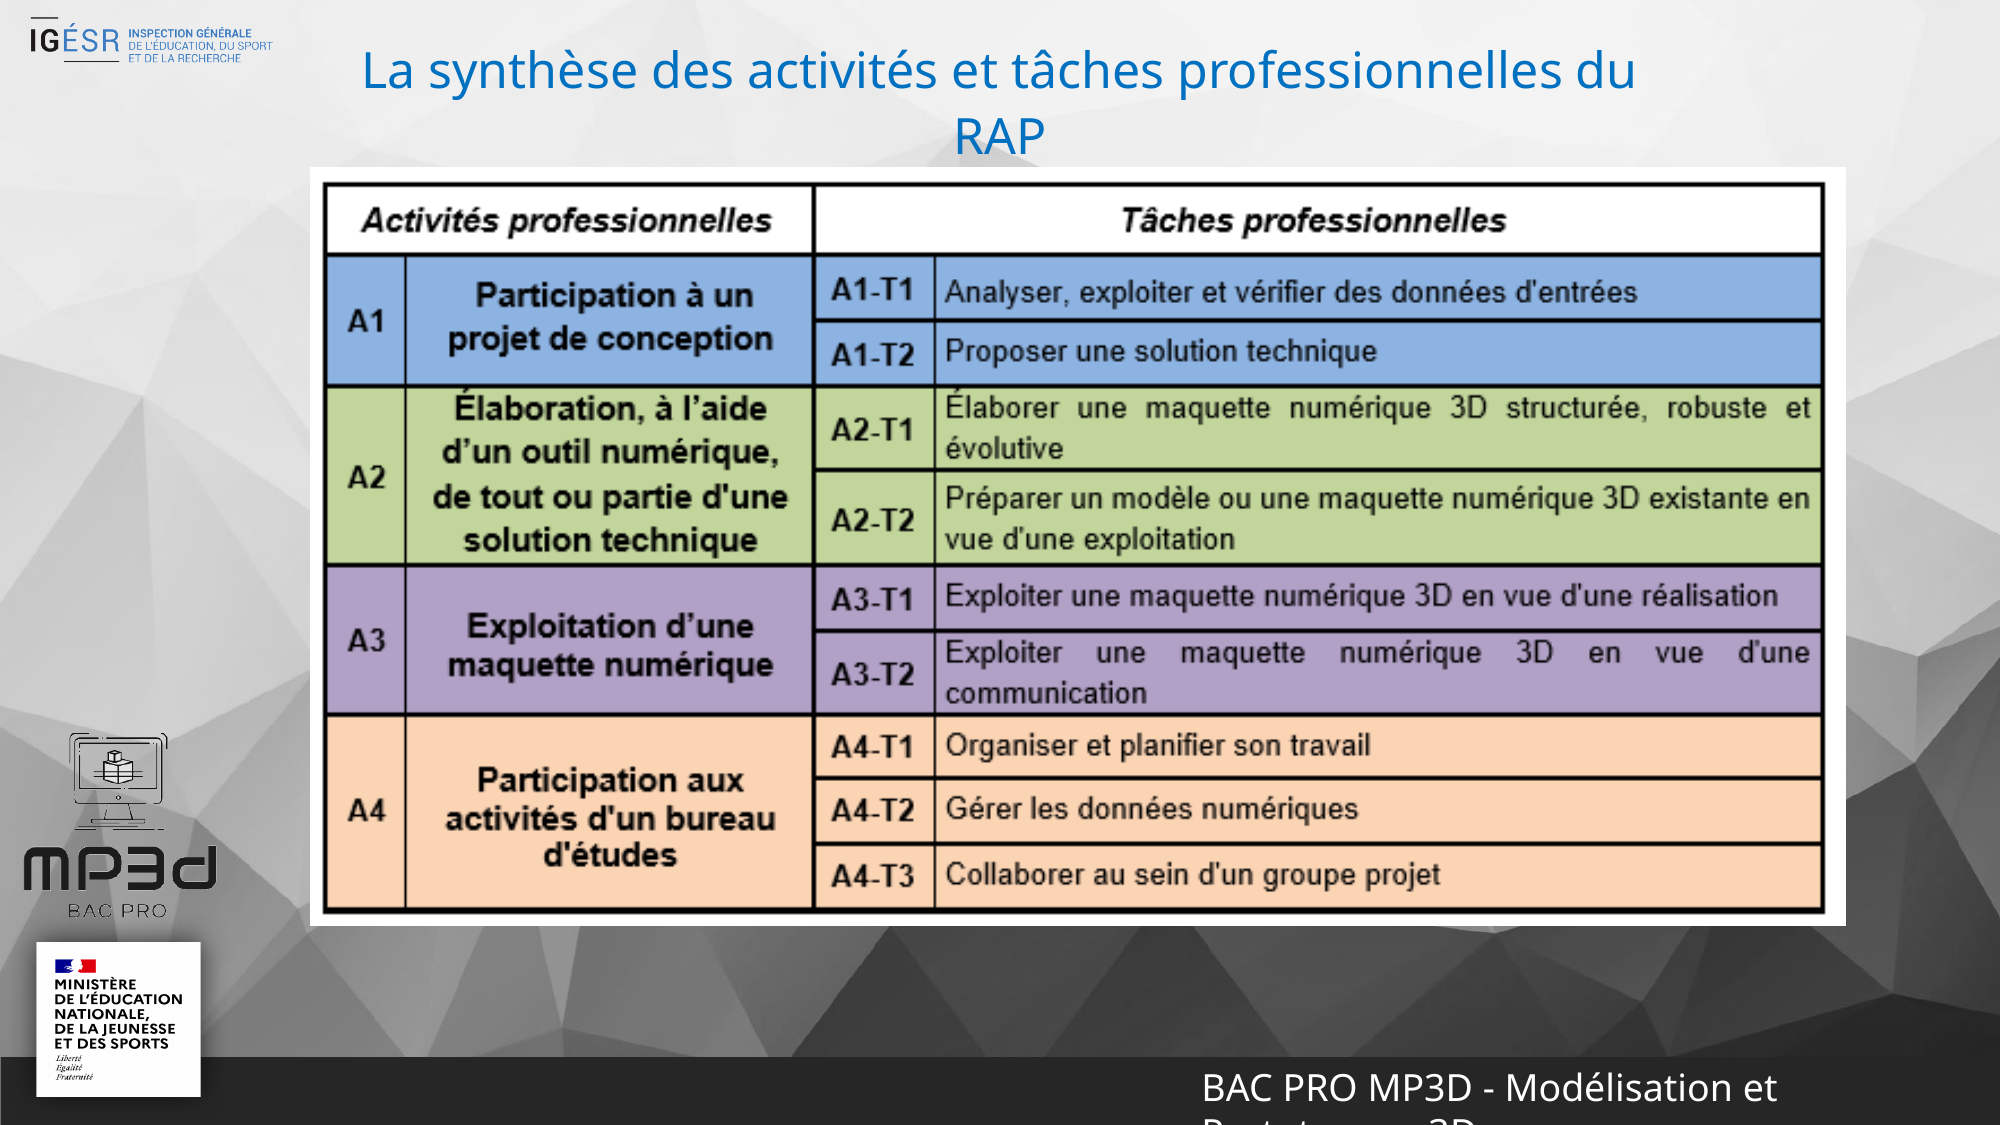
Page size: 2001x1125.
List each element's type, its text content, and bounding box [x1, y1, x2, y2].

text_box BAC PRO MP3D - Modélisation et Prototypage 3D [1186, 1064, 1991, 1125]
picture [0, 0, 2000, 1098]
